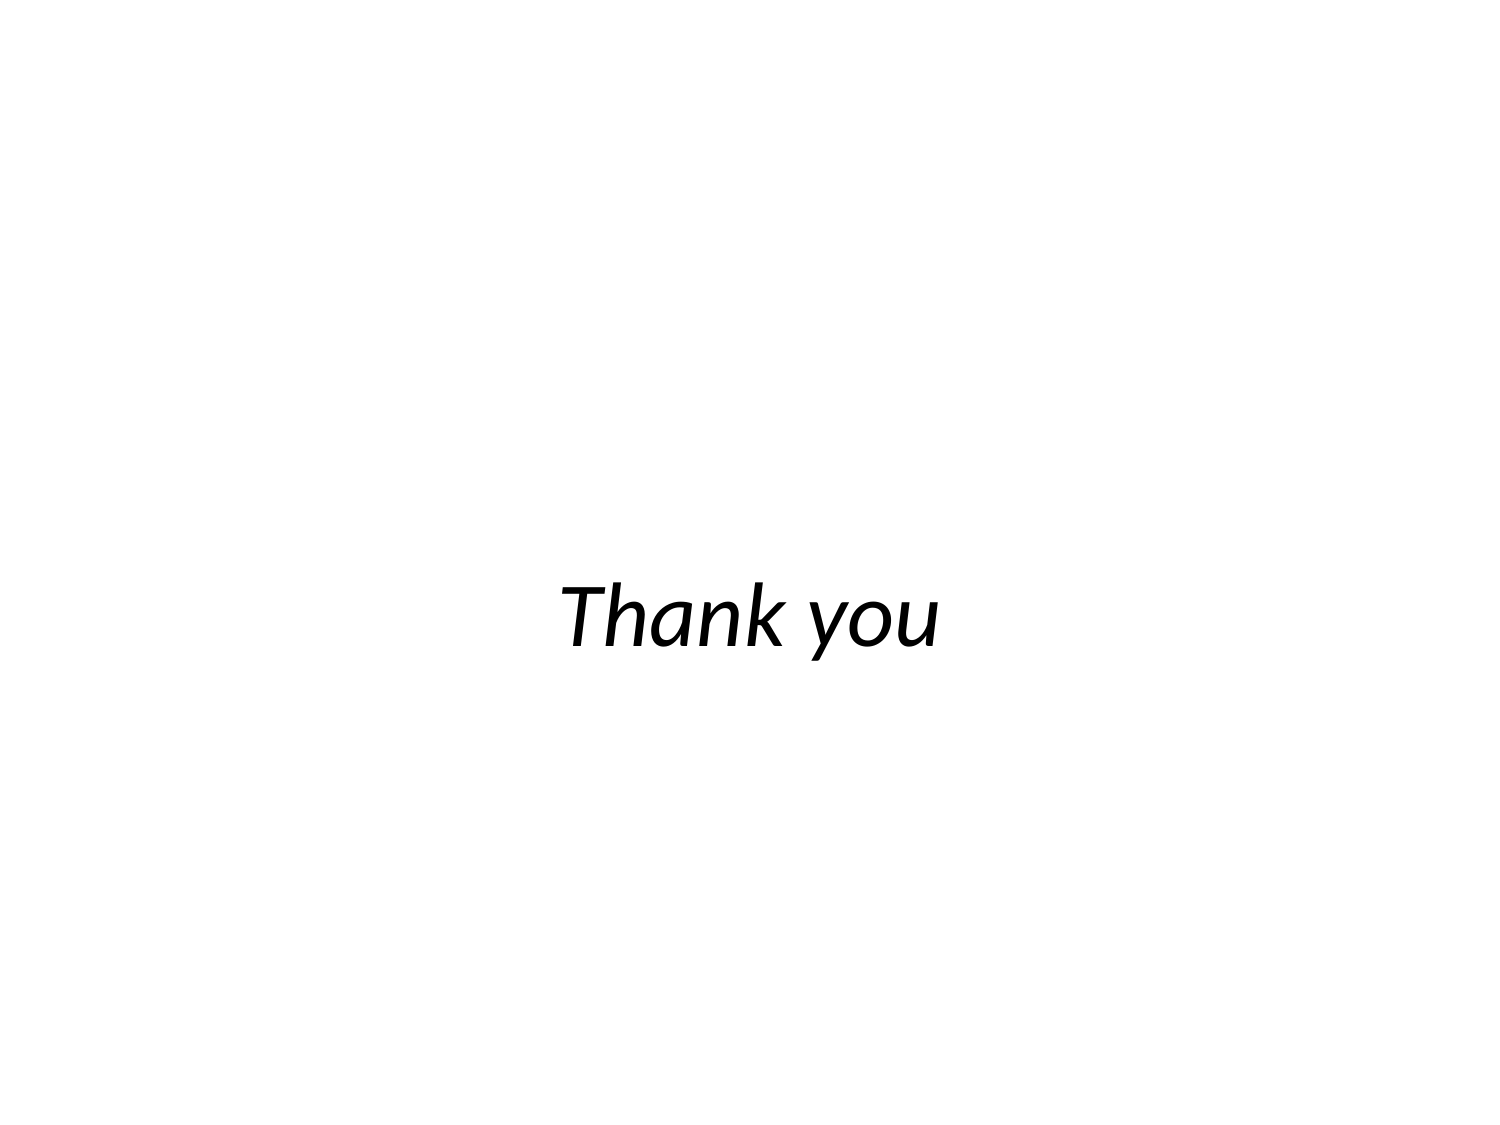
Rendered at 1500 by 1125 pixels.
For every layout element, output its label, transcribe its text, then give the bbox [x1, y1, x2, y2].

list Thank you [75, 262, 1425, 1005]
